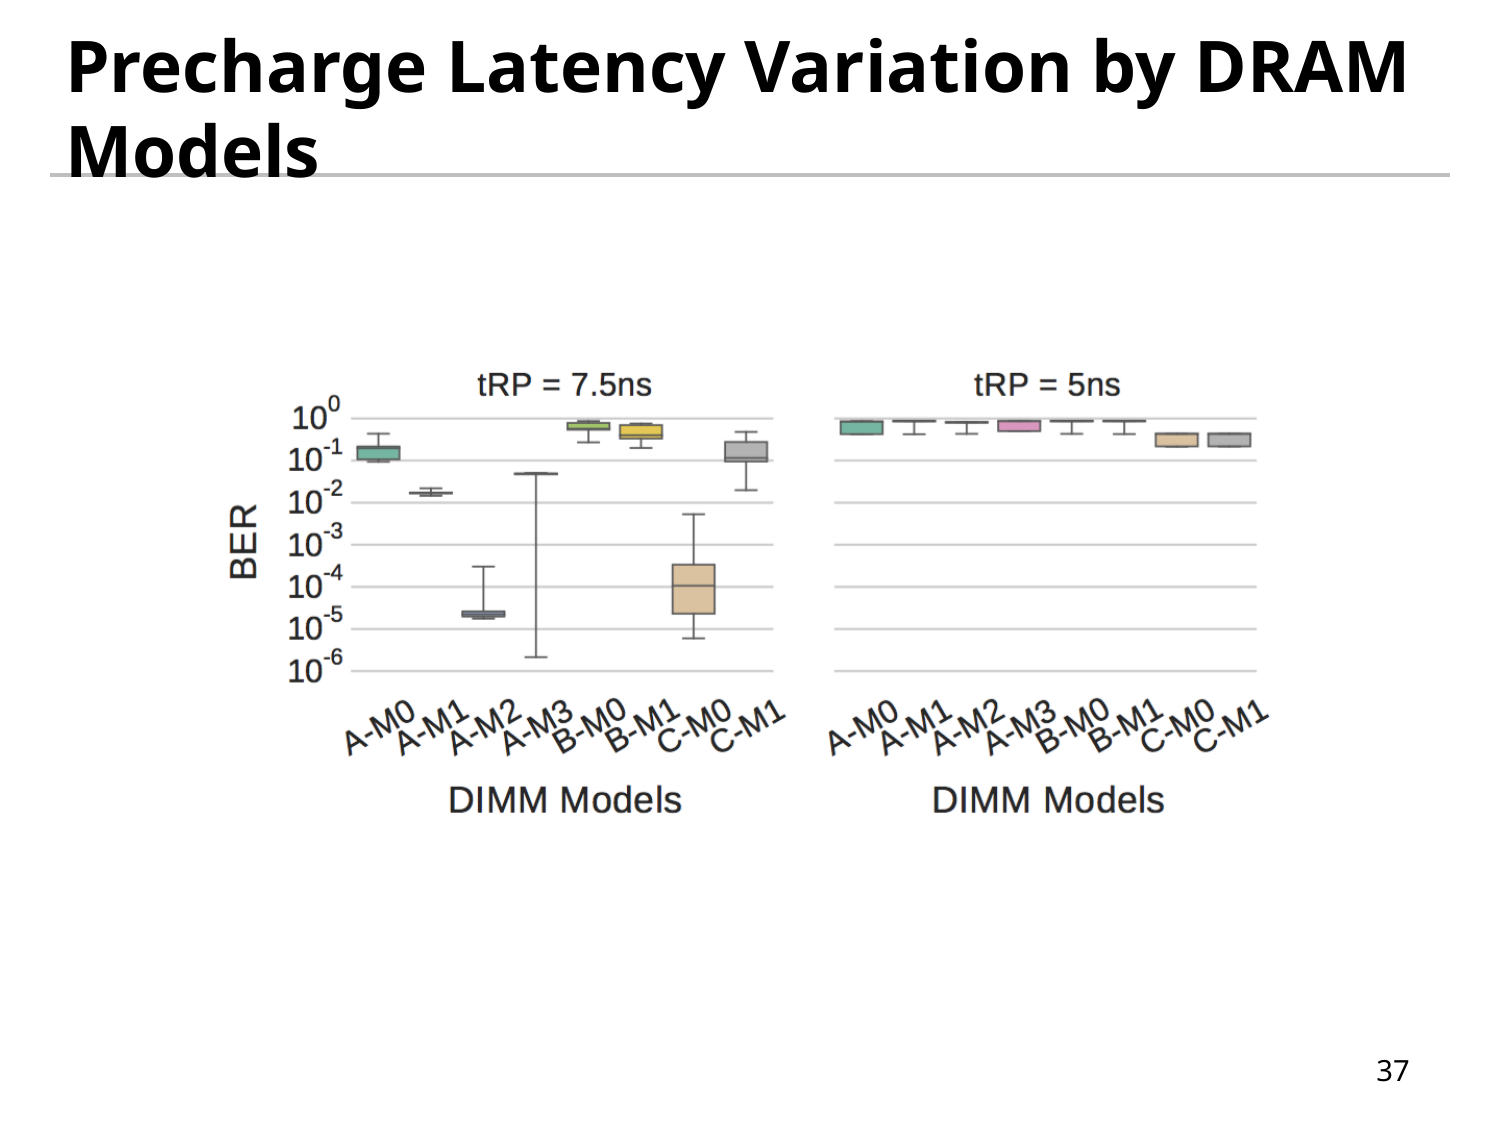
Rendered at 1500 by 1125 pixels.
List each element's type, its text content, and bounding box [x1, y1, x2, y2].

title Precharge Latency Variation by DRAM Models [50, 12, 1450, 200]
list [210, 348, 1290, 819]
slide_number 37 [1074, 1042, 1425, 1103]
